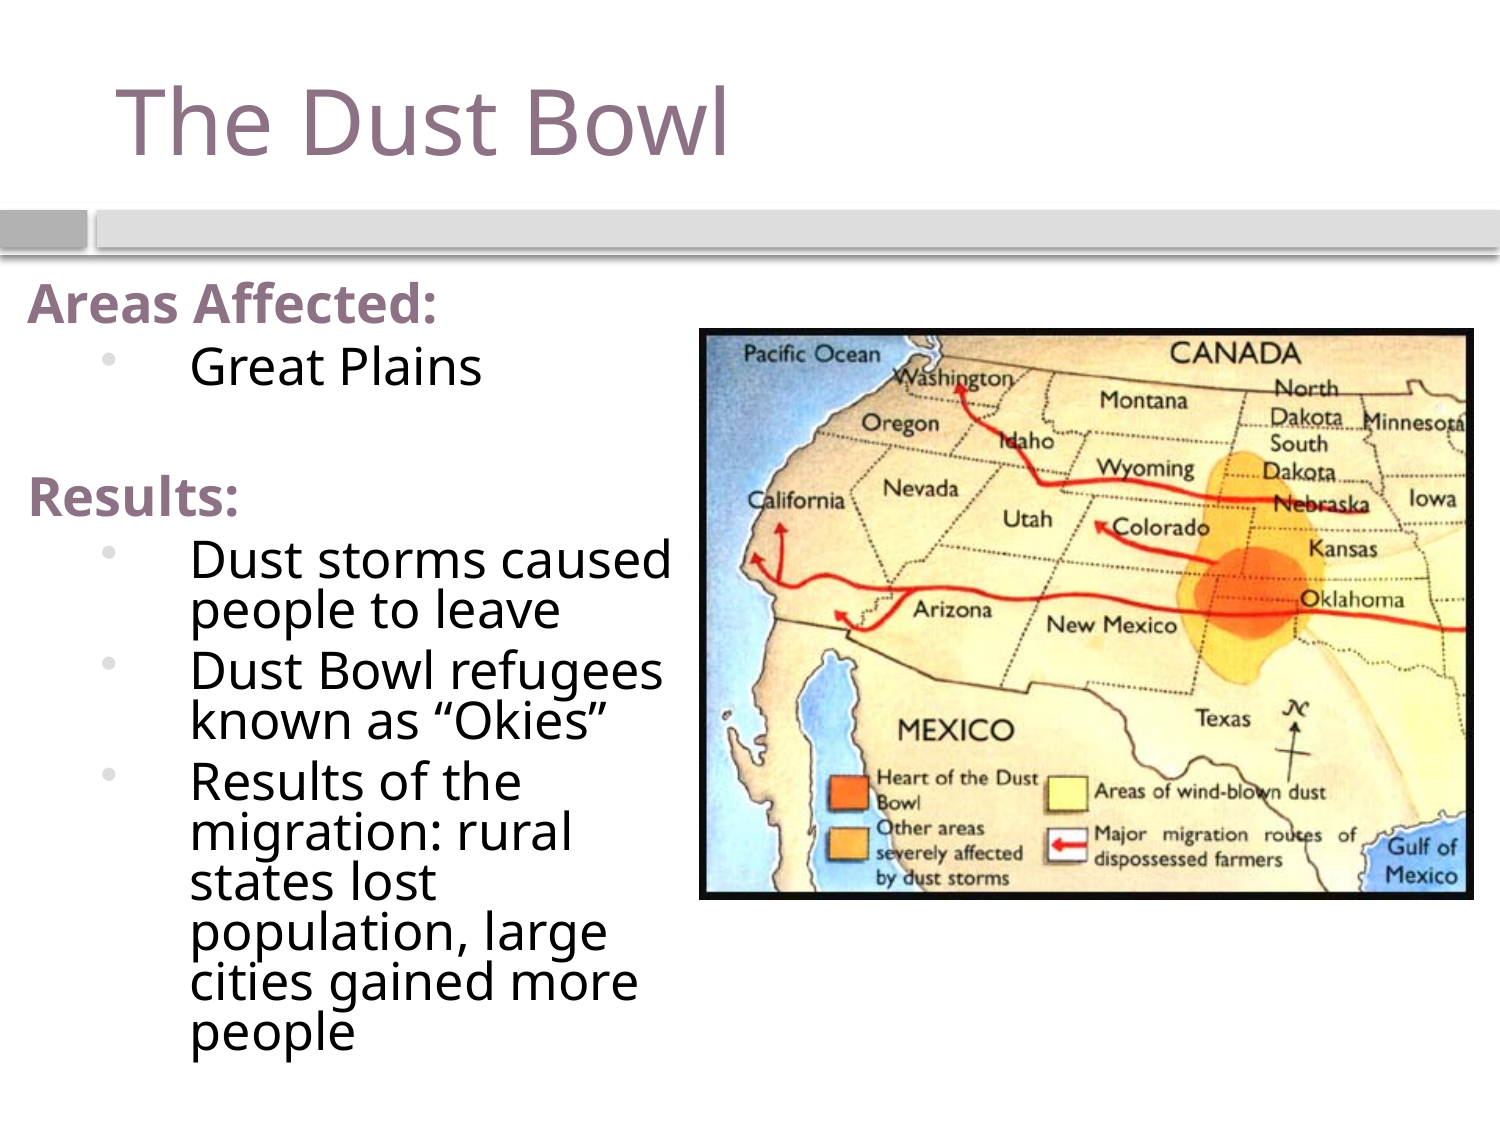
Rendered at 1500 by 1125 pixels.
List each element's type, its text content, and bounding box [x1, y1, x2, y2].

picture [699, 327, 1474, 901]
list Areas Affected: Great Plains Results: Dust storms caused people to leave Dust Bowl refugees known as “Okies” Results of the migration: rural states lost population, large cities gained more people [12, 275, 700, 1125]
title The Dust Bowl [100, 37, 1438, 200]
